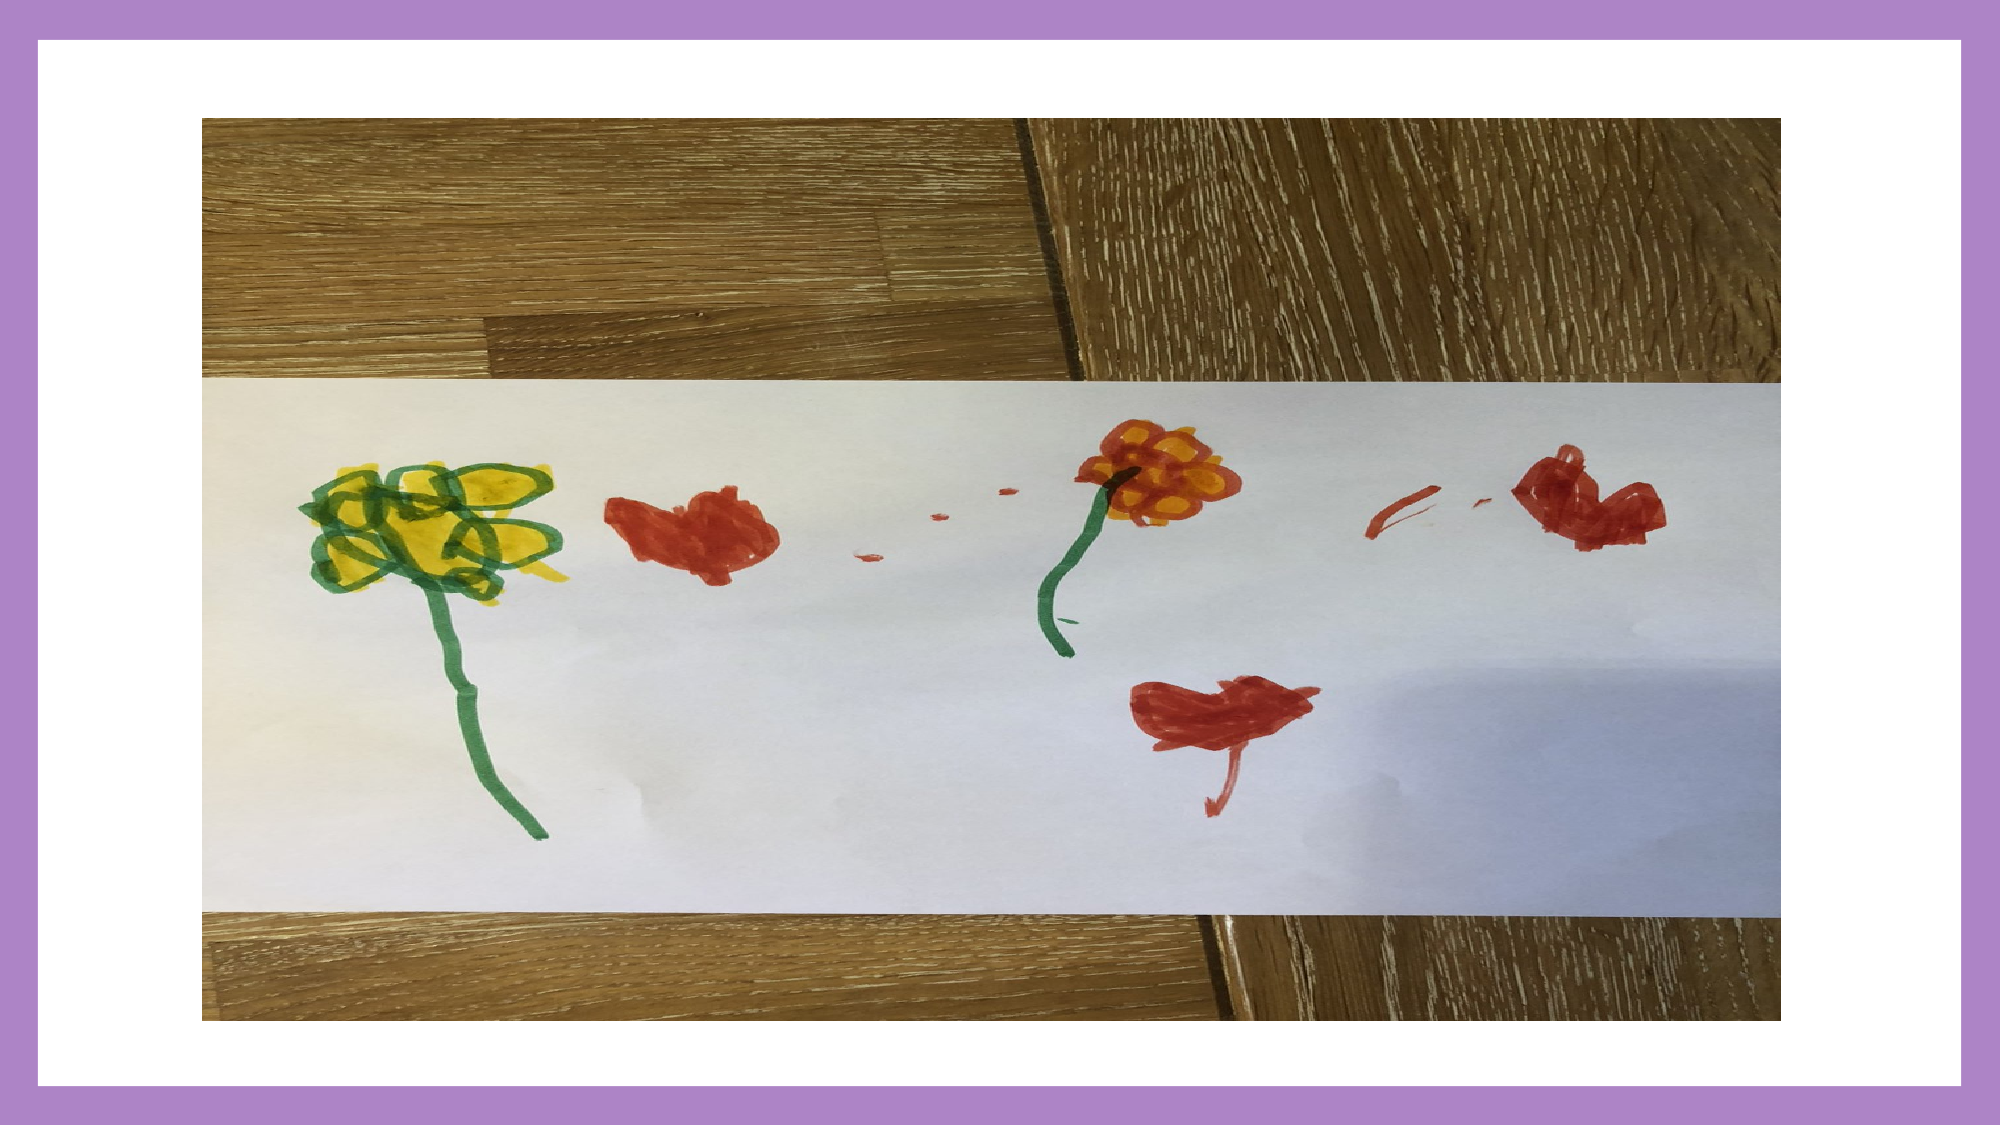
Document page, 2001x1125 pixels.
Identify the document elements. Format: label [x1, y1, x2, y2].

picture [201, 118, 1781, 1021]
